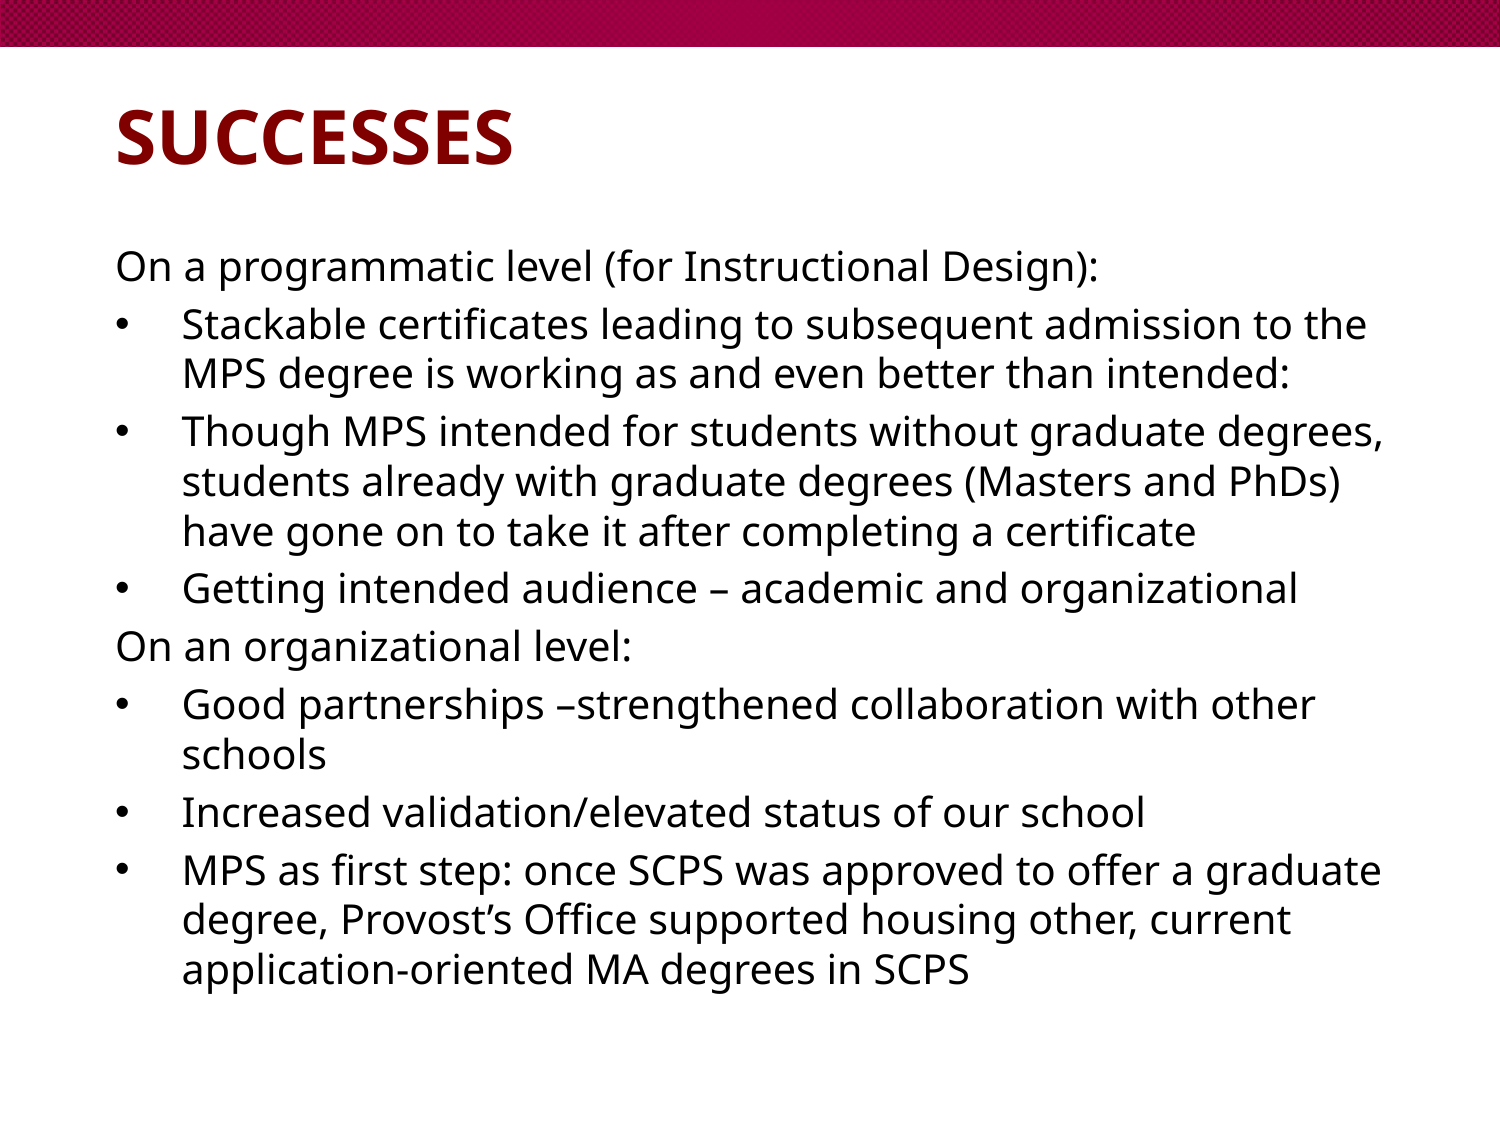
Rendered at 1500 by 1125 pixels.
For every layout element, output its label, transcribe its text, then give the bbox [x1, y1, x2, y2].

list On a programmatic level (for Instructional Design): Stackable certificates leading to subsequent admission to the MPS degree is working as and even better than intended: Though MPS intended for students without graduate degrees, students already with graduate degrees (Masters and PhDs) have gone on to take it after completing a certificate Getting intended audience – academic and organizational On an organizational level: Good partnerships –strengthened collaboration with other schools Increased validation/elevated status of our school MPS as first step: once SCPS was approved to offer a graduate degree, Provost’s Office supported housing other, current application-oriented MA degrees in SCPS [100, 232, 1408, 1005]
picture [0, 0, 1500, 47]
title successes [100, 73, 1408, 196]
